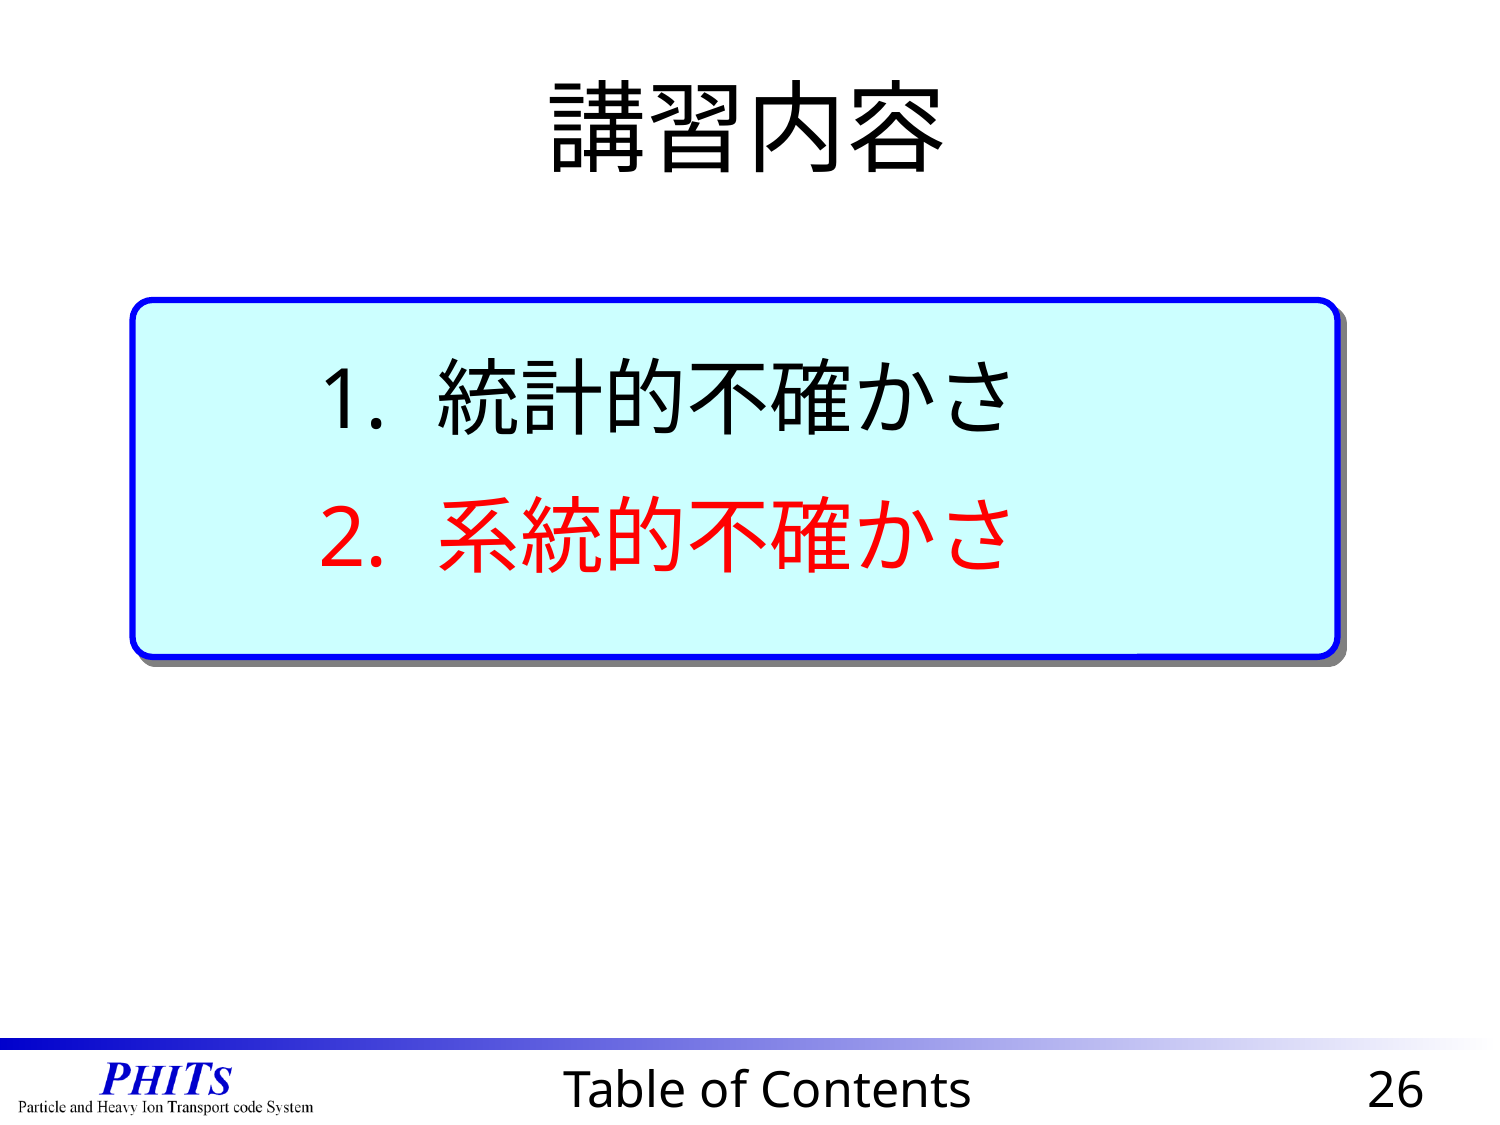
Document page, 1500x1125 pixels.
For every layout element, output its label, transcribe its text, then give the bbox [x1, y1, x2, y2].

text_box 26 [1337, 1049, 1456, 1125]
picture [12, 1057, 319, 1117]
text_box Table of Contents [537, 1049, 999, 1125]
text_box [132, 299, 1338, 657]
text_box 統計的不確かさ 系統的不確かさ [304, 338, 1035, 591]
text_box [0, 1038, 1494, 1050]
text_box 講習内容 [439, 31, 1054, 219]
